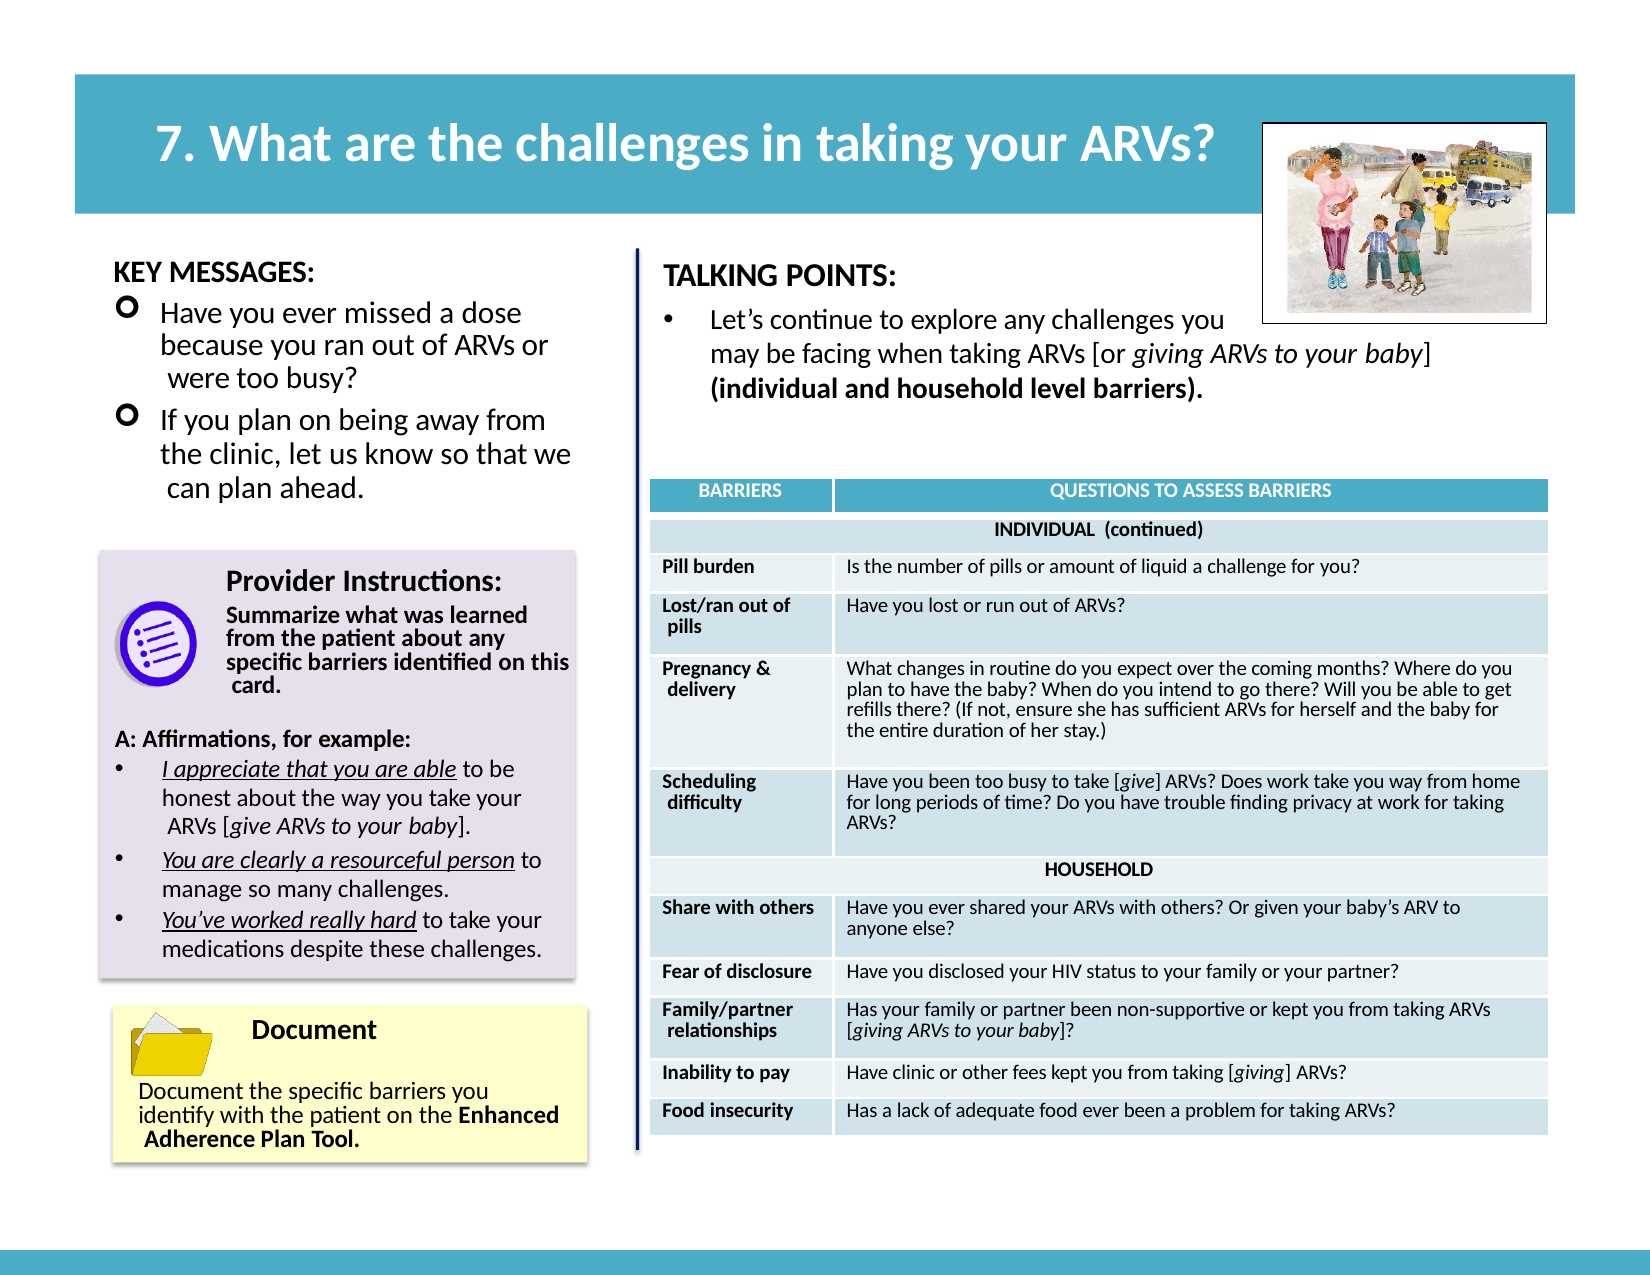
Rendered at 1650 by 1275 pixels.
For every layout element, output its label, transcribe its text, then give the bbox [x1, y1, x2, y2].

table_cell Have you lost or run out of ARVs? [835, 594, 1548, 654]
table_cell Have you ever shared your ARVs with others? Or given your baby’s ARV to anyone else? [835, 896, 1548, 957]
text_box may be facing when taking ARVs [or giving ARVs to your baby] (individual and household level barriers). [708, 332, 1443, 405]
title 7. What are the challenges in taking your ARVs? [153, 105, 1229, 321]
table_cell Share with others [651, 896, 832, 957]
table_cell What changes in routine do you expect over the coming months? Where do you plan to have the baby? When do you intend to go there? Will you be able to get refills there? (If not, ensure she has sufficient ARVs for herself and the baby for the entire duration of her stay.) [835, 657, 1548, 767]
table_cell Has your family or partner been non-supportive or kept you from taking ARVs [giving ARVs to your baby]? [835, 998, 1548, 1058]
table_cell Has a lack of adequate food ever been a problem for taking ARVs? [835, 1099, 1548, 1135]
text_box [92, 546, 583, 990]
table_cell Scheduling difficulty [651, 770, 832, 856]
table_cell Is the number of pills or amount of liquid a challenge for you? [835, 555, 1548, 591]
text_box [74, 74, 1575, 214]
table_cell Pill burden [651, 555, 832, 591]
table_cell HOUSEHOLD [651, 858, 1548, 894]
table_cell Inability to pay [651, 1061, 832, 1097]
table_cell Have you disclosed your HIV status to your family or your partner? [835, 960, 1548, 995]
table_header QUESTIONS TO ASSESS BARRIERS [835, 479, 1548, 512]
table_cell Family/partner relationships [651, 998, 832, 1058]
text_box KEY MESSAGES: Have you ever missed a dose because you ran out of ARVs or were too busy? If you plan on being away from the clinic, let us know so that we can plan ahead. [111, 245, 577, 506]
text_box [1261, 121, 1548, 325]
table_cell Have you been too busy to take [give] ARVs? Does work take you way from home for long periods of time? Do you have trouble finding privacy at work for taking ARVs? [835, 770, 1548, 856]
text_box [628, 244, 647, 1162]
table_cell Lost/ran out of pills [651, 594, 832, 654]
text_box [105, 1002, 595, 1174]
text_box Let’s continue to explore any challenges you [661, 298, 1235, 336]
table_cell Fear of disclosure [651, 960, 832, 995]
table_cell Food insecurity [651, 1099, 832, 1135]
table_header BARRIERS [651, 479, 832, 512]
text_box [0, 1250, 1650, 1275]
table_cell Have clinic or other fees kept you from taking [giving] ARVs? [835, 1061, 1548, 1097]
table_cell Pregnancy & delivery [651, 657, 832, 767]
table_cell INDIVIDUAL (continued) [651, 520, 1548, 553]
